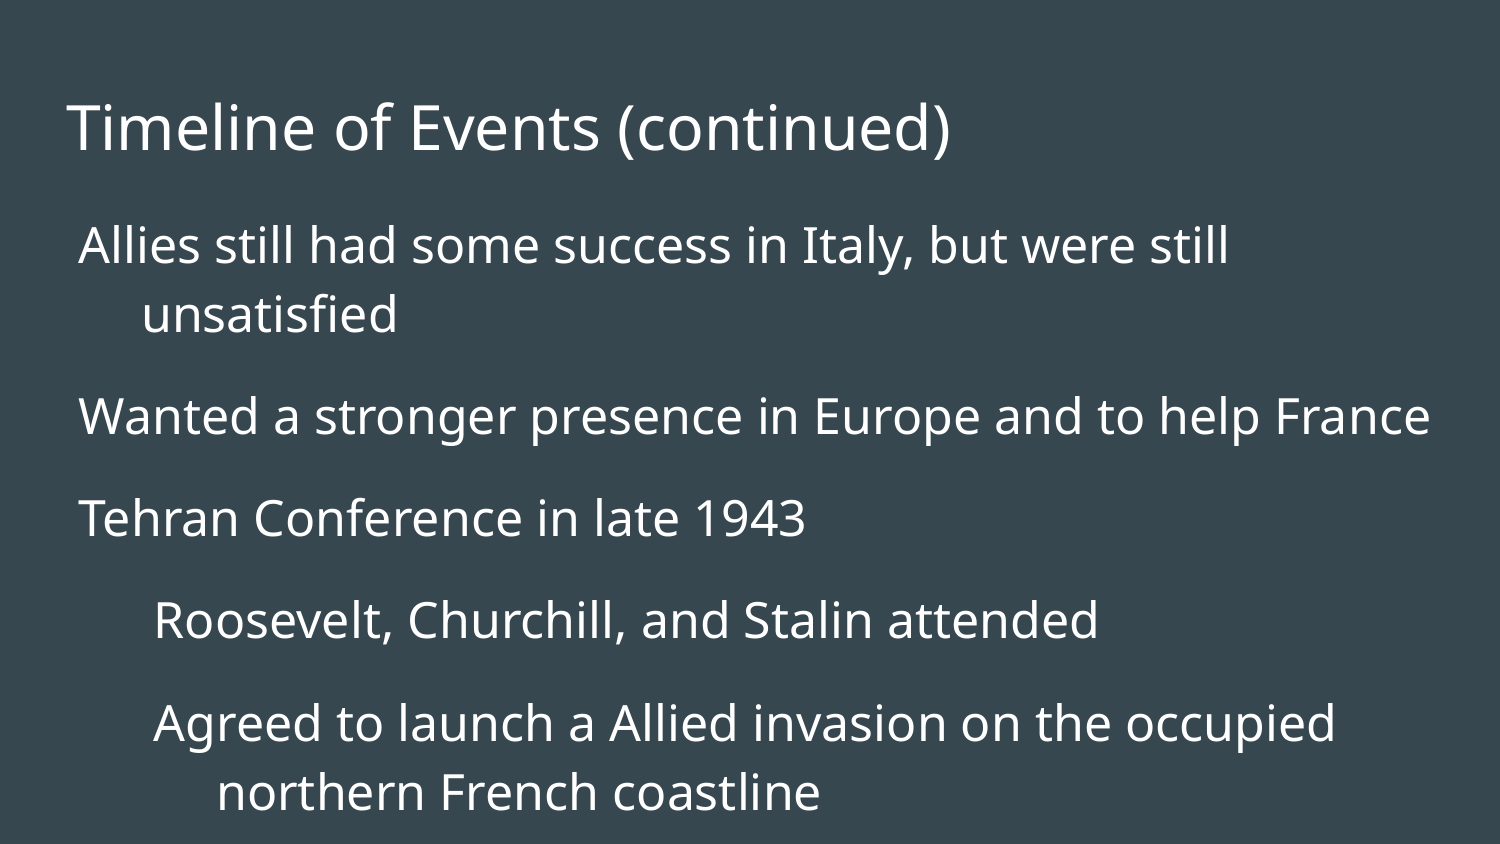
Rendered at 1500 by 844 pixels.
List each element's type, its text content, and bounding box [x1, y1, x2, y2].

title Timeline of Events (continued) [51, 72, 1449, 167]
list Allies still had some success in Italy, but were still unsatisfied Wanted a stronger presence in Europe and to help France Tehran Conference in late 1943 Roosevelt, Churchill, and Stalin attended Agreed to launch a Allied invasion on the occupied northern French coastline Dwight D. Eisenhower (U.S. general) was put in charge of Operation Overlord [51, 189, 1449, 750]
